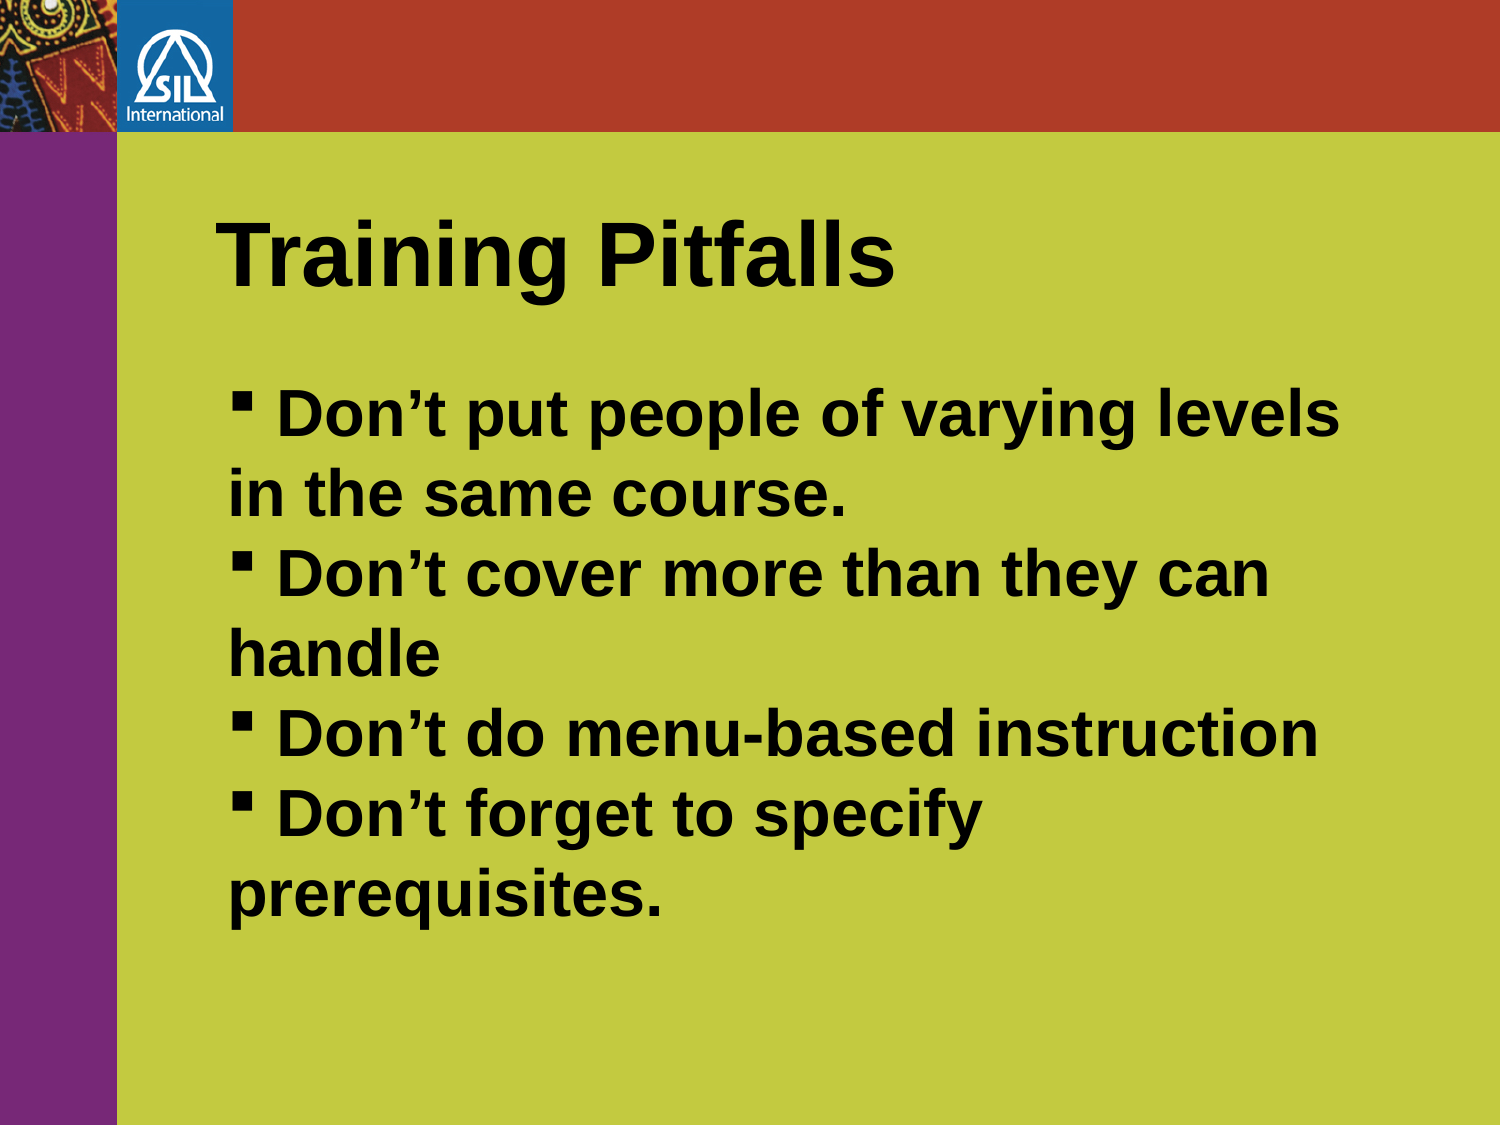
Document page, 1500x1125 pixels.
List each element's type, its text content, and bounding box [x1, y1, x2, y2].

picture [0, 0, 1500, 1125]
text_box Don’t put people of varying levels in the same course. Don’t cover more than they can handle Don’t do menu-based instruction Don’t forget to specify prerequisites. [212, 362, 1400, 1017]
title Training Pitfalls [199, 137, 1451, 313]
